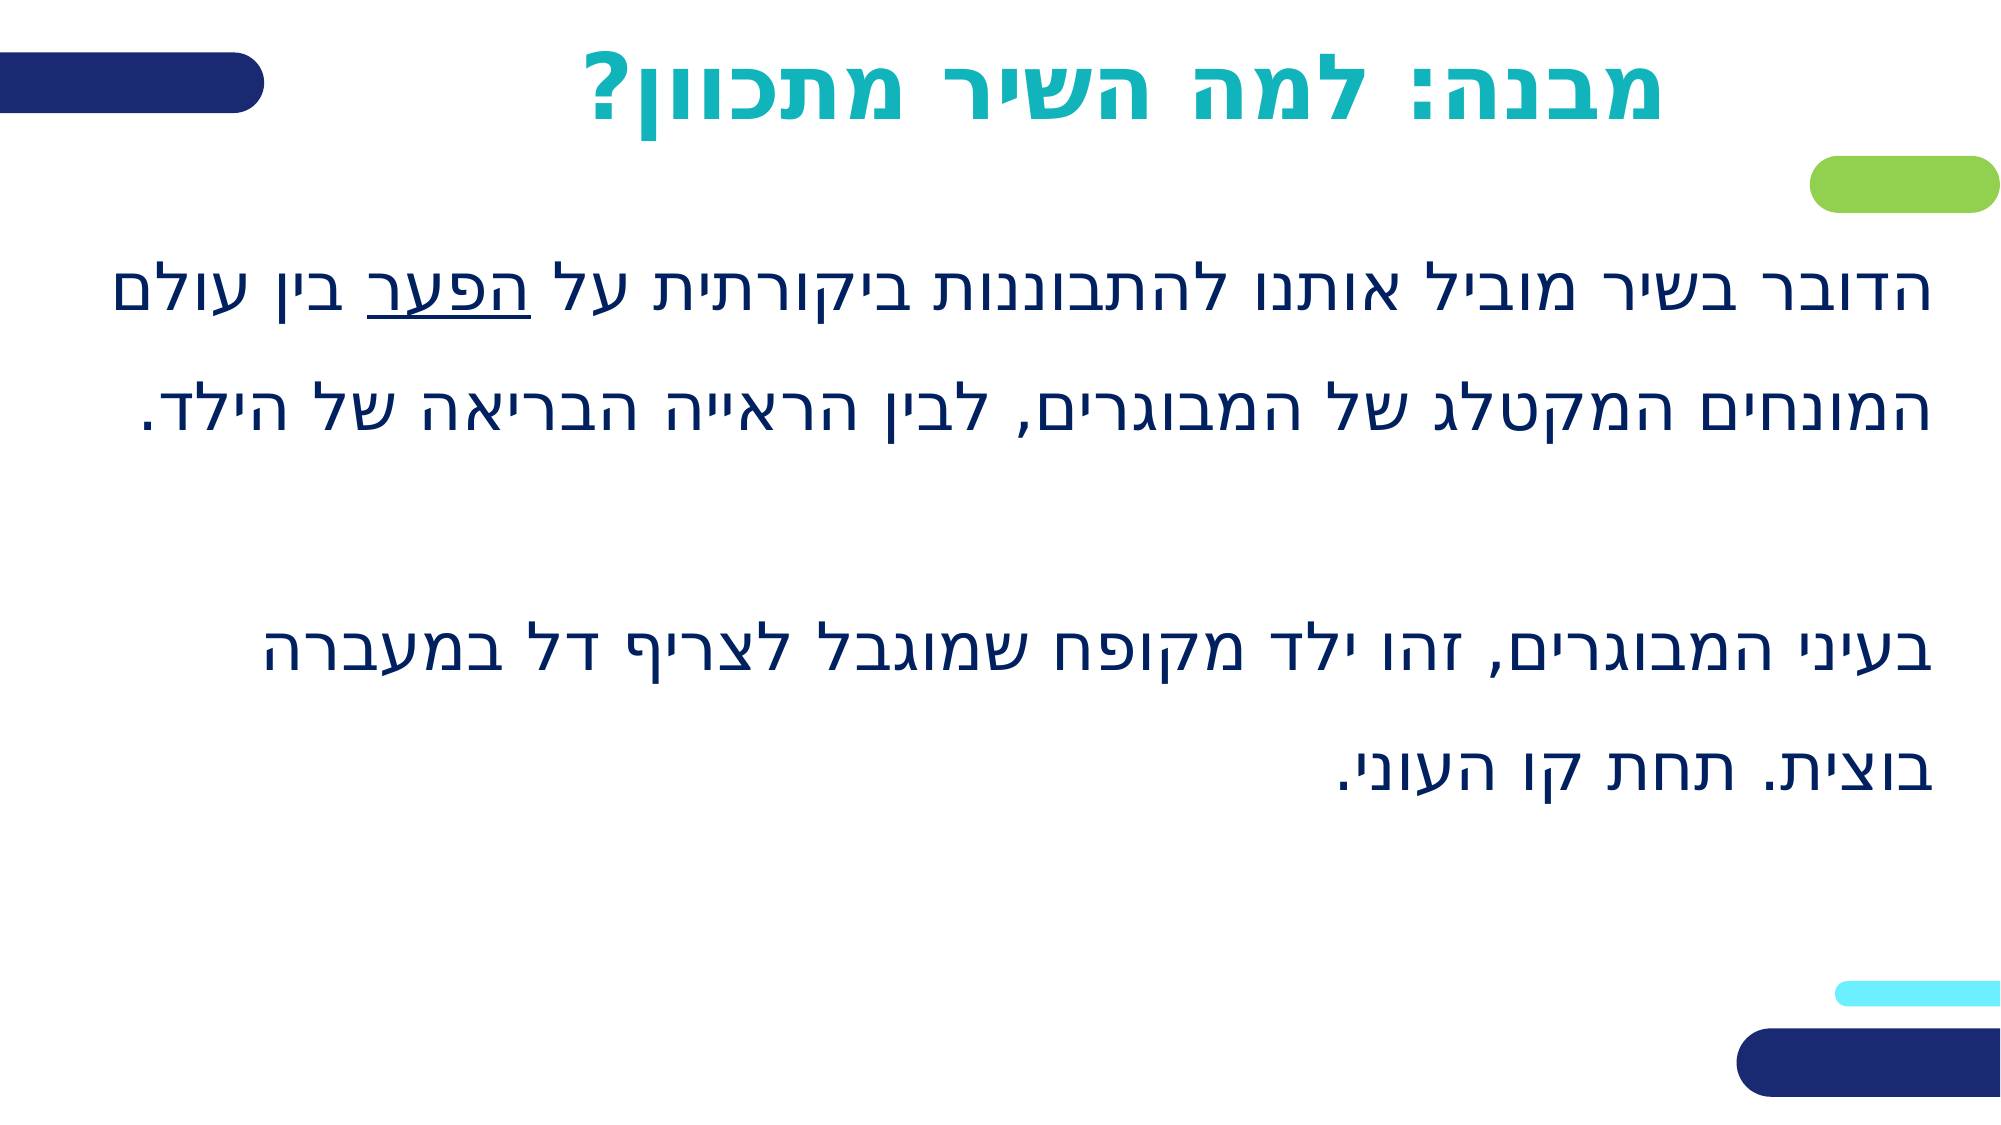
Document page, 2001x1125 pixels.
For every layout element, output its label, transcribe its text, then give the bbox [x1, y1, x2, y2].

title מבנה: למה השיר מתכוון? [284, 30, 1966, 136]
text_box הדובר בשיר מוביל אותנו להתבוננות ביקורתית על הפער בין עולם המונחים המקטלג של המבוגרים, לבין הראייה הבריאה של הילד. בעיני המבוגרים, זהו ילד מקופח שמוגבל לצריף דל במעברה בוצית. תחת קו העוני. [80, 196, 1951, 932]
